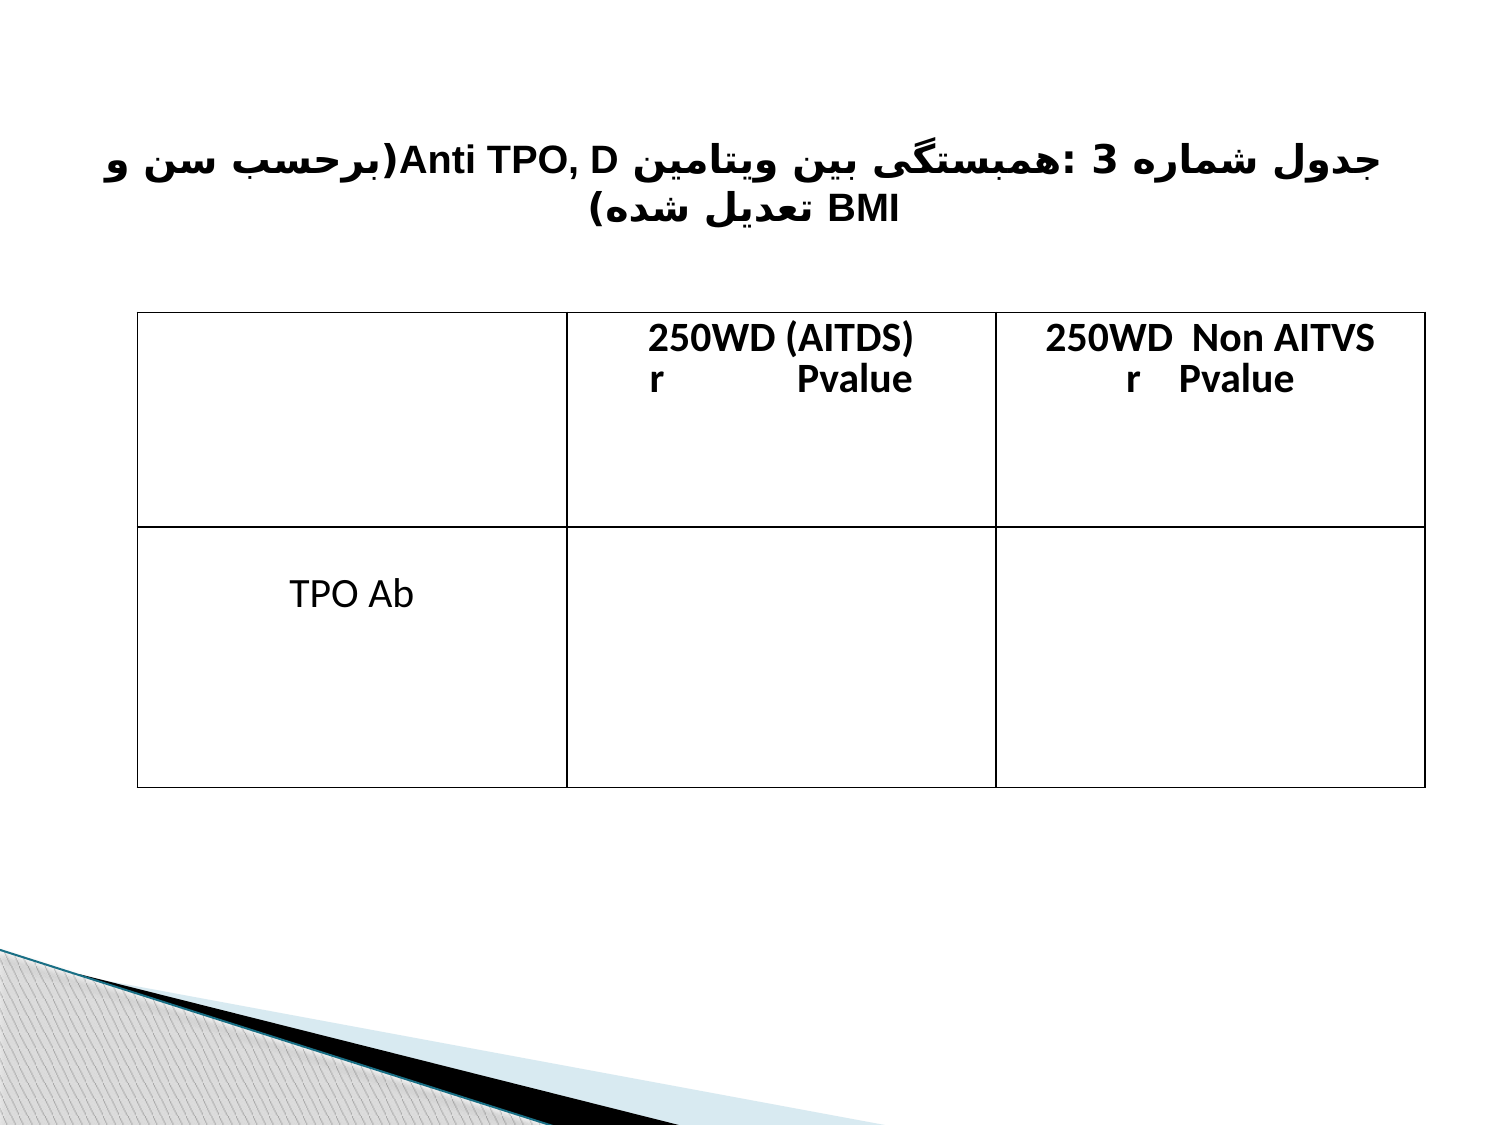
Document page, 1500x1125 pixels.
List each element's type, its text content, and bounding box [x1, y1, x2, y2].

text_box جدول شماره 3 :همبستگی بین ویتامین Anti TPO, D(برحسب سن و BMI تعدیل شده) [74, 126, 1413, 282]
table_cell [997, 528, 1424, 787]
table_header 250WD Non AITVS r Pvalue [997, 313, 1424, 526]
table_cell TPO Ab [138, 528, 566, 787]
table_header 250WD (AITDS) r Pvalue [568, 313, 995, 526]
table_header [138, 313, 566, 526]
table_cell [568, 528, 995, 787]
